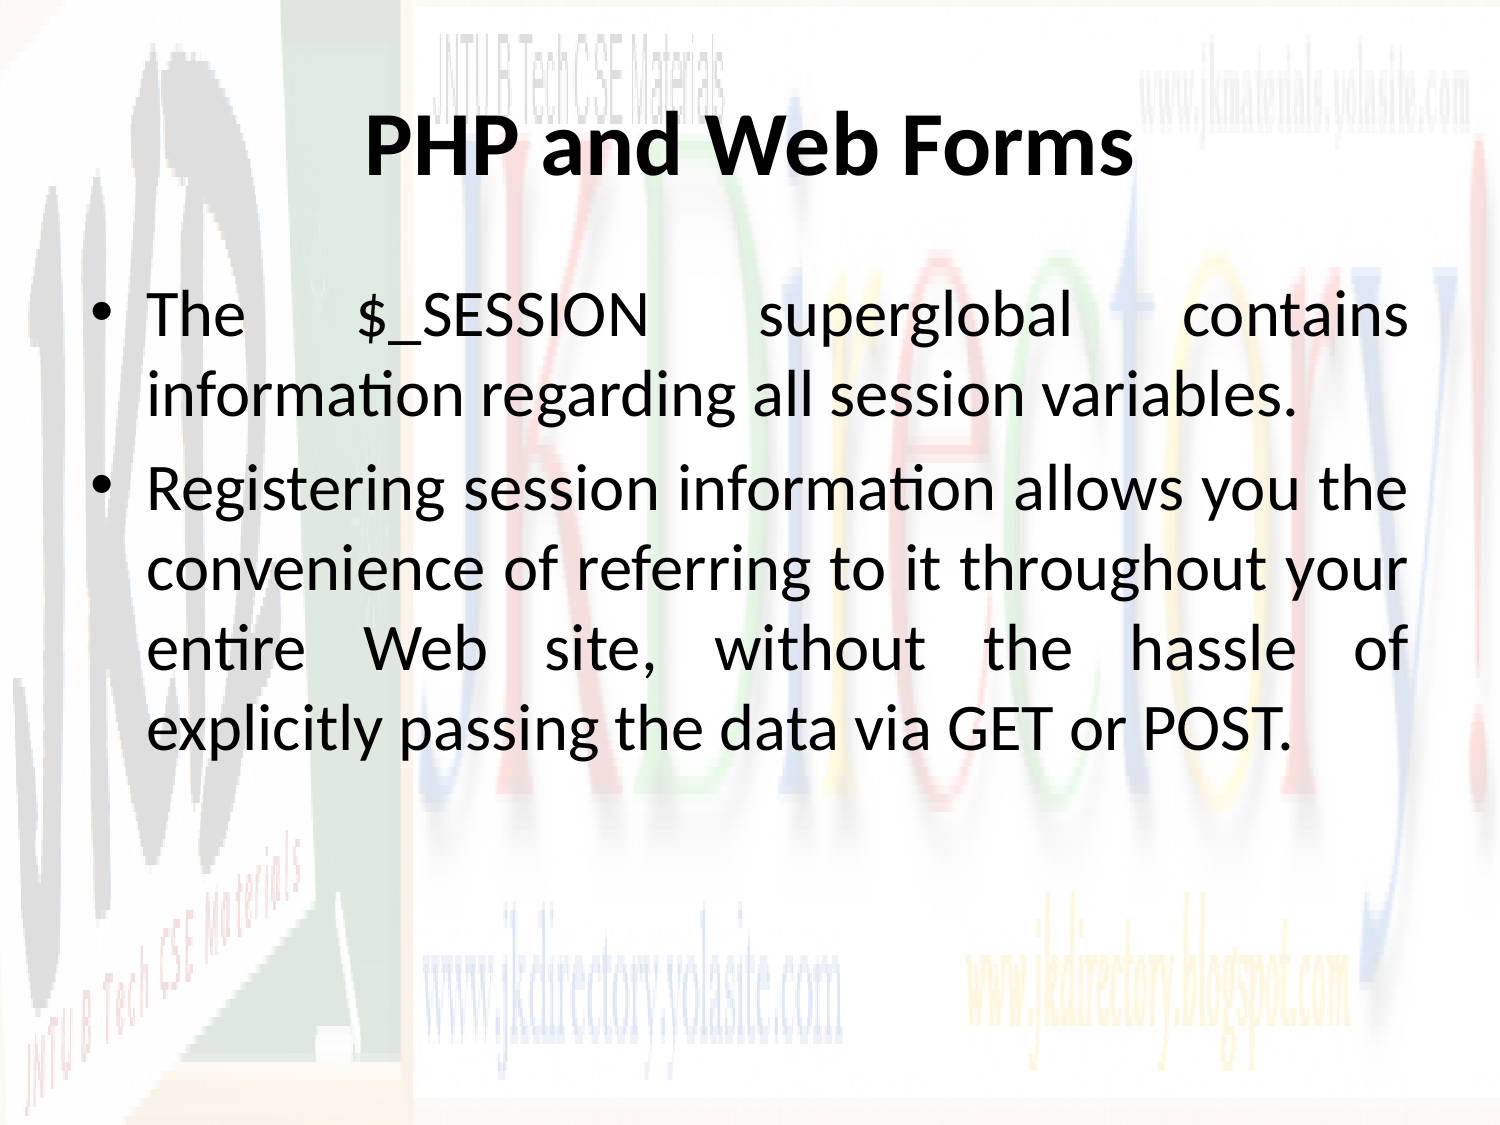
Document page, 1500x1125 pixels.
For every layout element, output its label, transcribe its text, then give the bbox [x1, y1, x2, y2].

title PHP and Web Forms [75, 45, 1425, 233]
list The $_SESSION superglobal contains information regarding all session variables. Registering session information allows you the convenience of referring to it throughout your entire Web site, without the hassle of explicitly passing the data via GET or POST. [75, 262, 1425, 1005]
